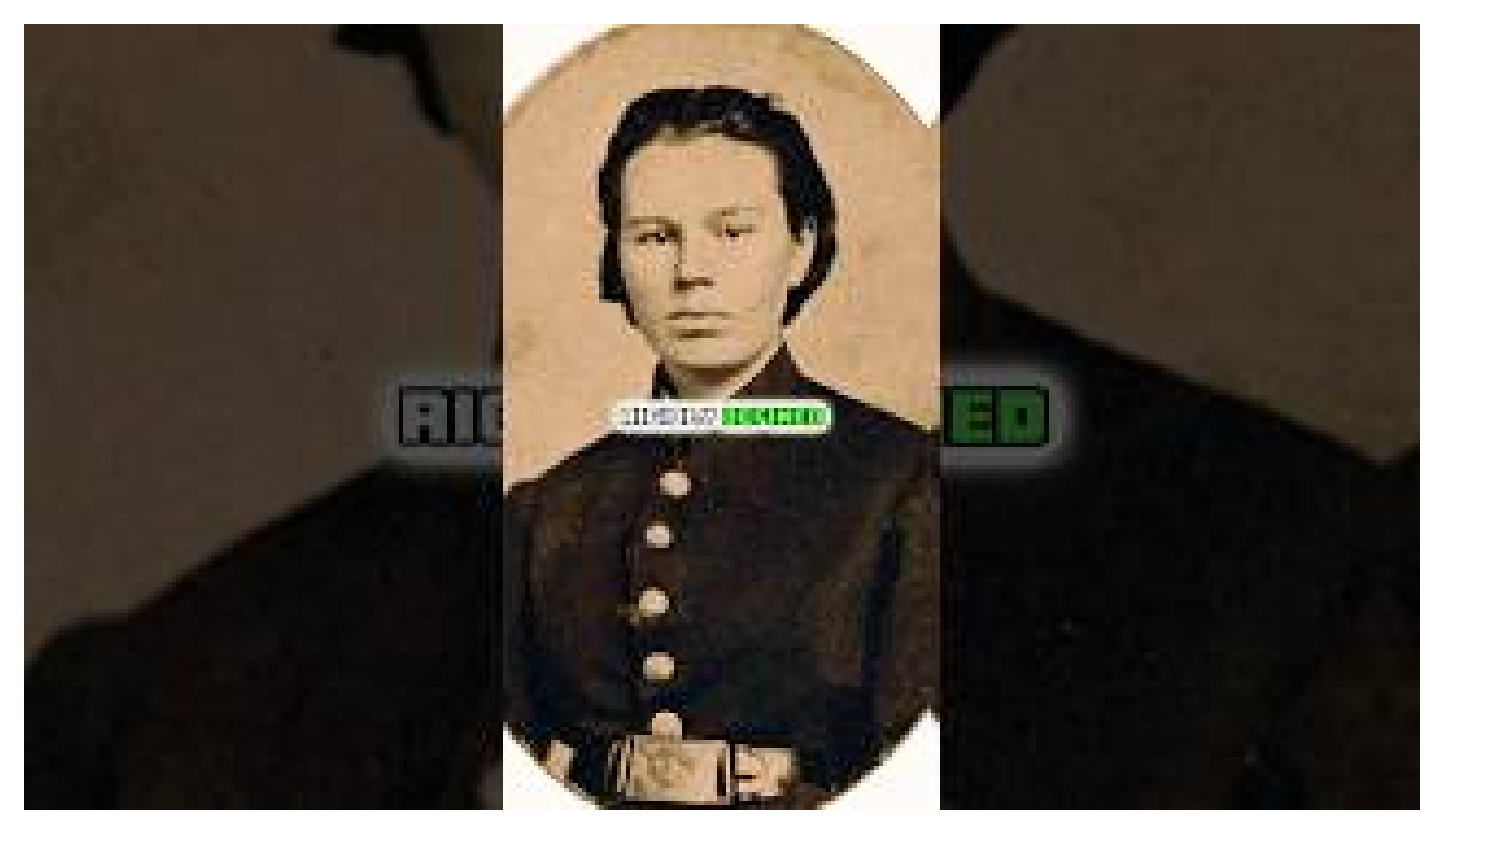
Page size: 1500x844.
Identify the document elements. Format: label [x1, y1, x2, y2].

picture [24, 24, 1420, 810]
